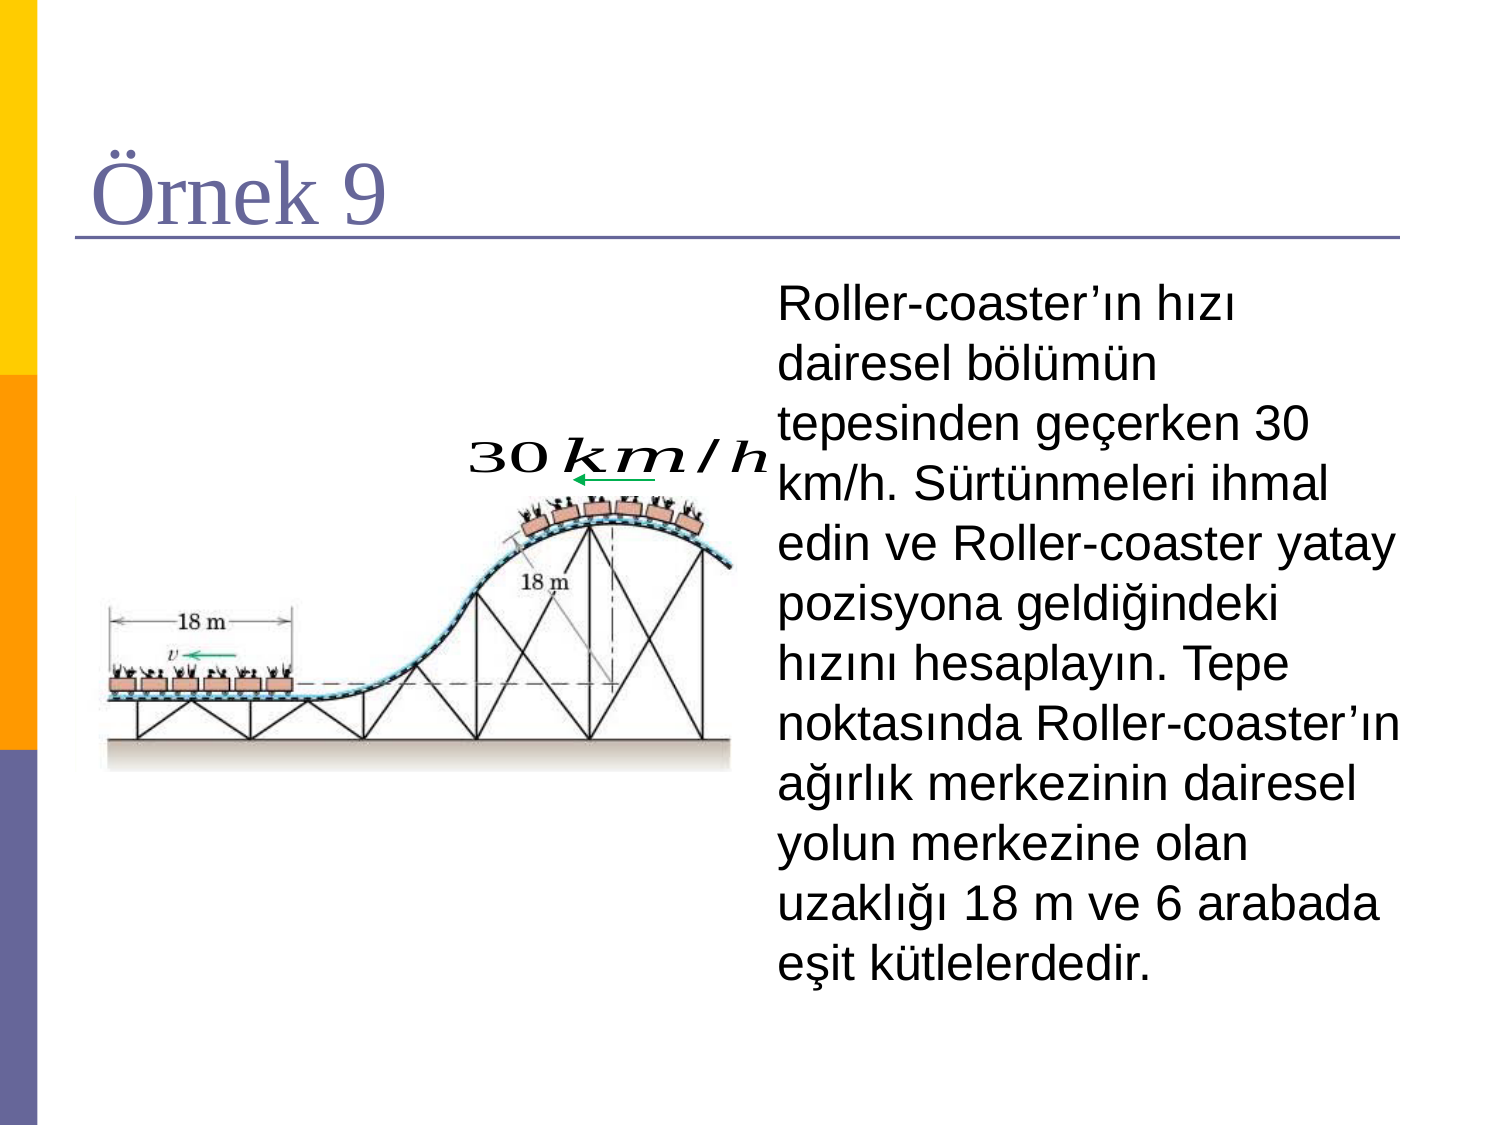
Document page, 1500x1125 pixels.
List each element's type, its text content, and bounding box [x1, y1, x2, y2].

list Roller-coaster’ın hızı dairesel bölümün tepesinden geçerken 30 km/h. Sürtünmeleri ihmal edin ve Roller-coaster yatay pozisyona geldiğindeki hızını hesaplayın. Tepe noktasında Roller-coaster’ın ağırlık merkezinin dairesel yolun merkezine olan uzaklığı 18 m ve 6 arabada eşit kütlelerdedir. [762, 262, 1425, 1006]
title Örnek 9 [75, 45, 1425, 250]
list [74, 496, 738, 772]
